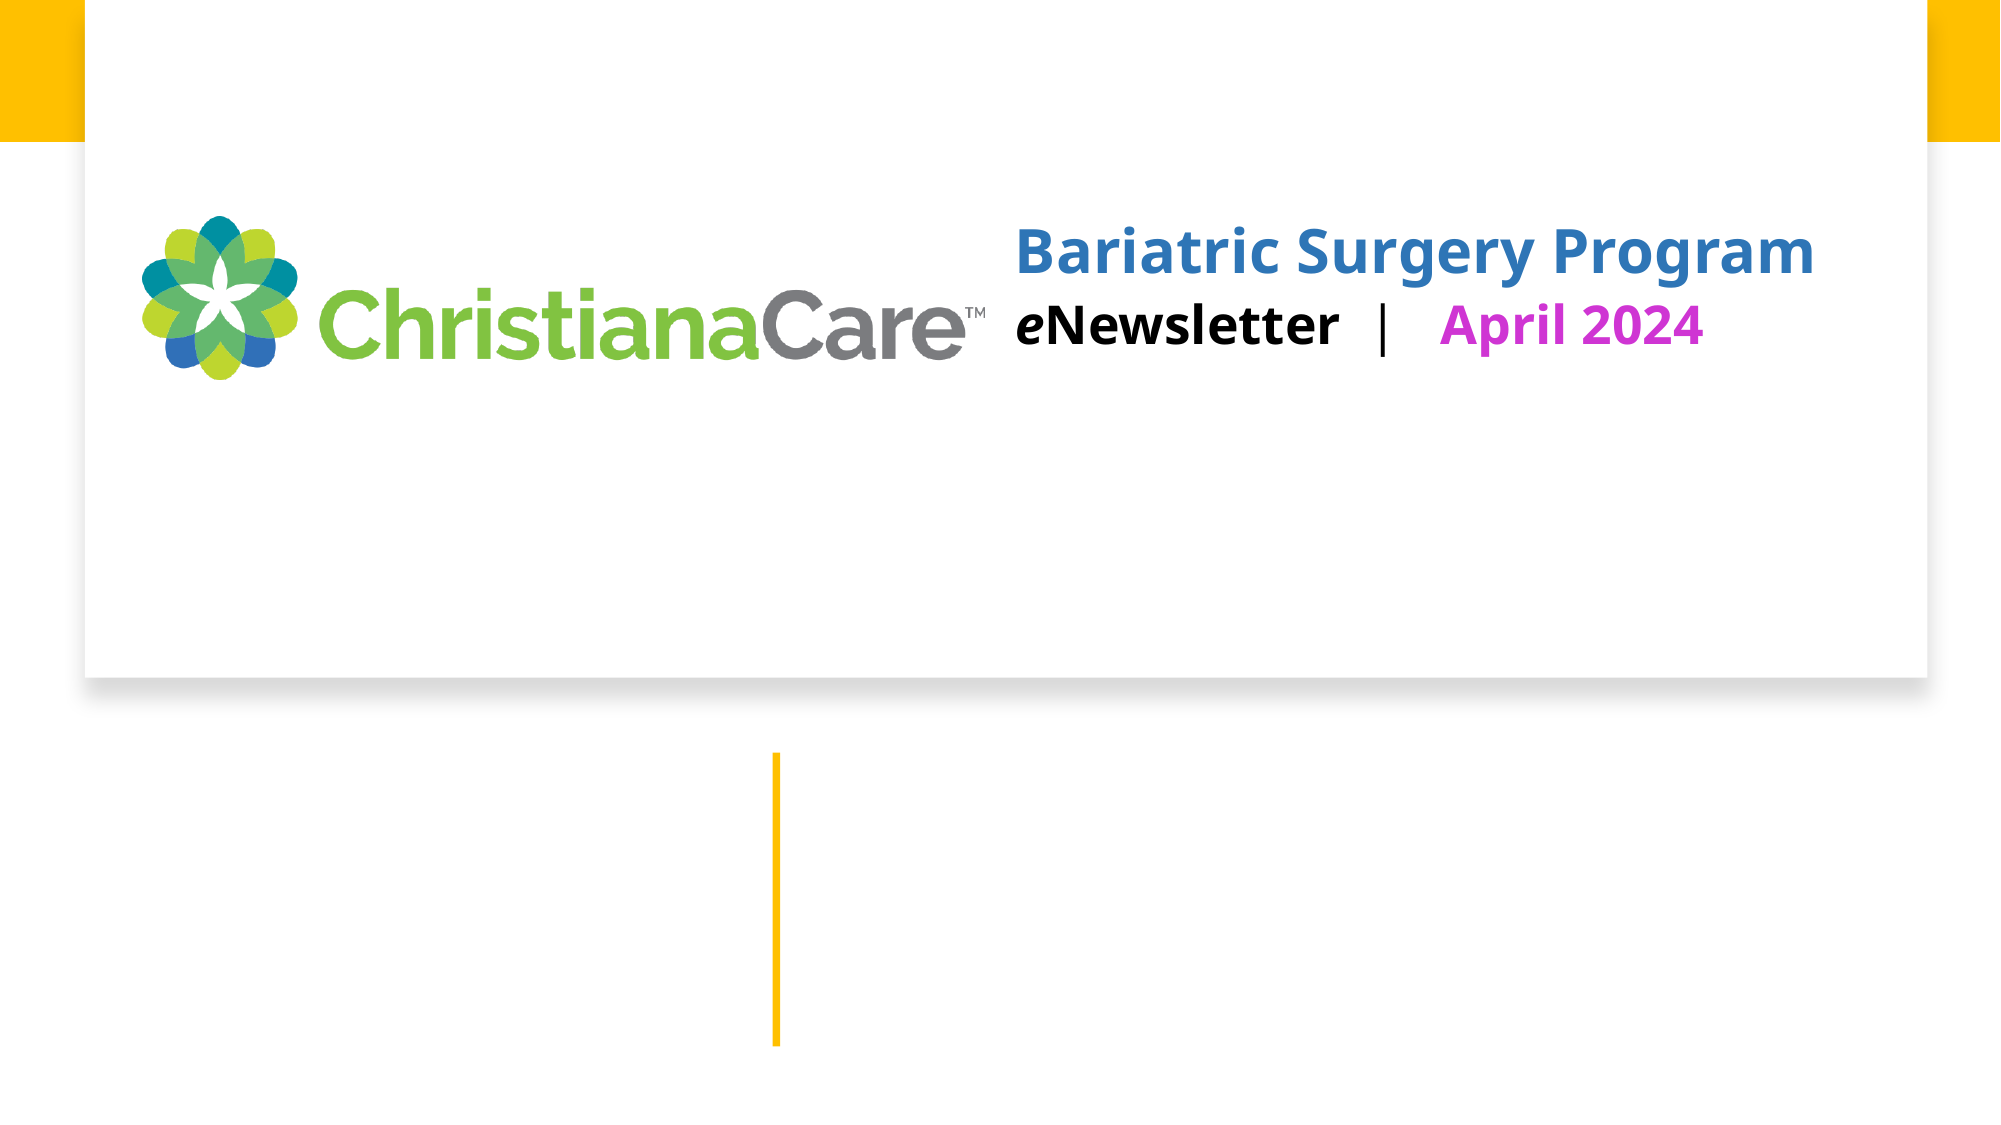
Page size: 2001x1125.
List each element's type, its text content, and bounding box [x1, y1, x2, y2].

text_box [0, 0, 84, 143]
text_box [84, 0, 1928, 679]
text_box Bariatric Surgery Program eNewsletter | April 2024 [999, 186, 1856, 390]
text_box [1928, 0, 2000, 143]
text_box [772, 752, 781, 1047]
text_box [0, 143, 2000, 1125]
picture [142, 216, 986, 380]
